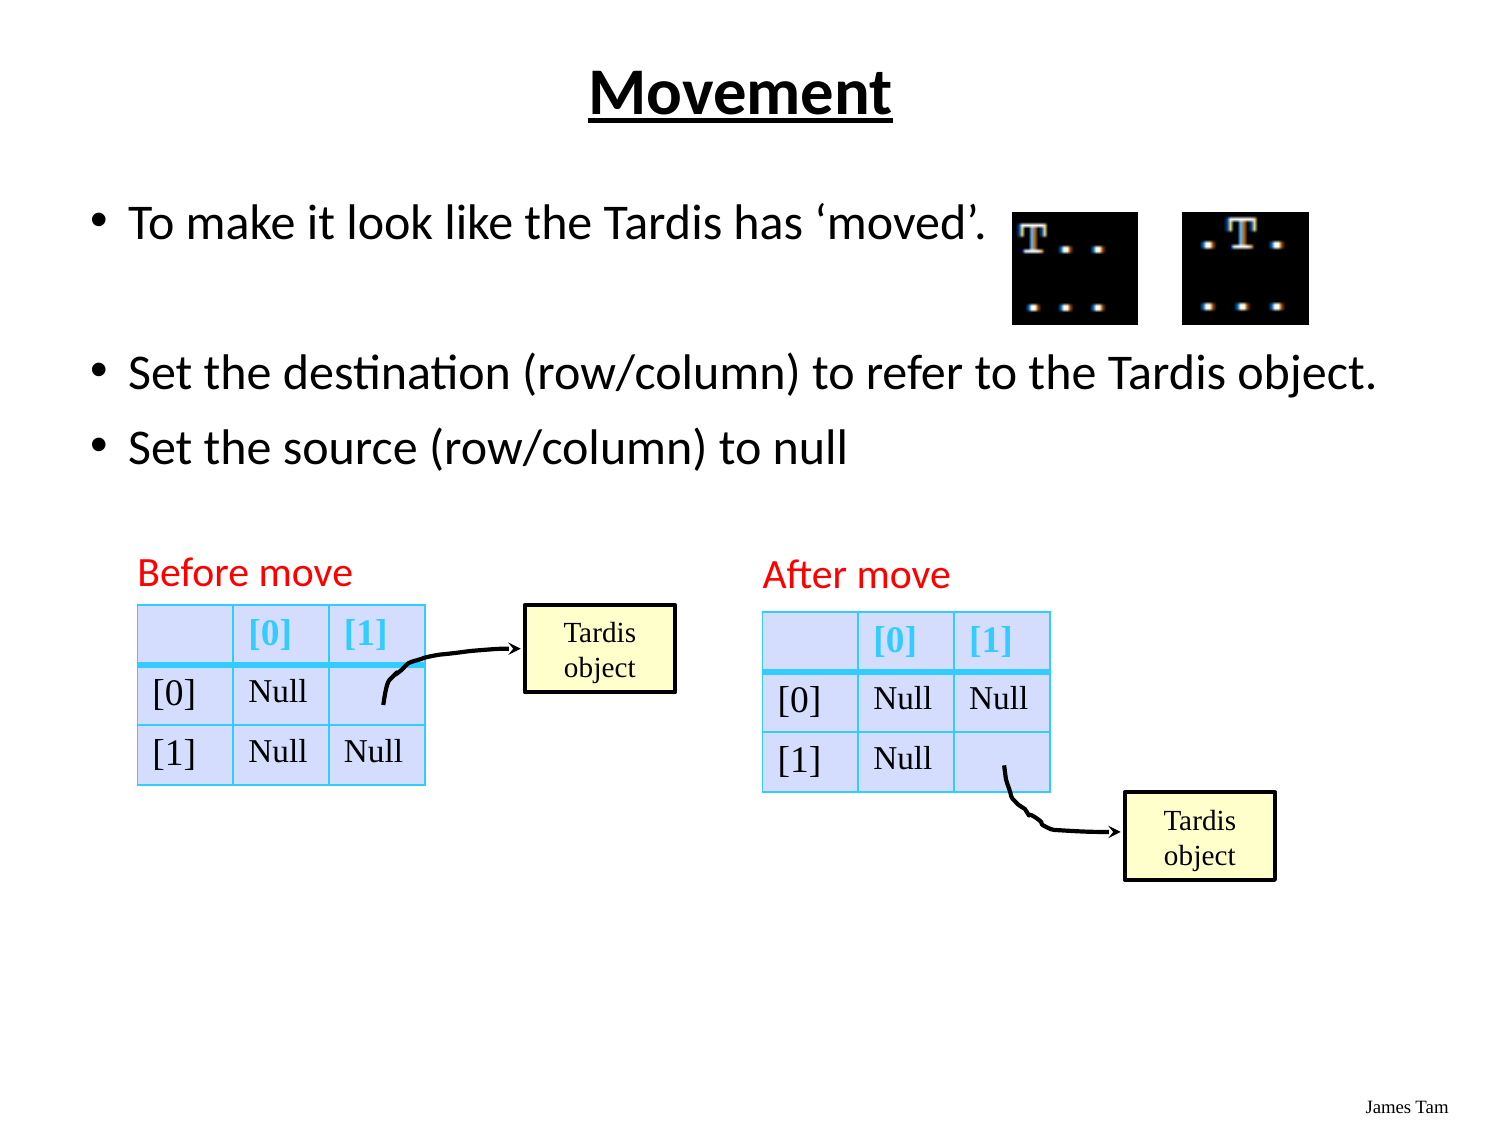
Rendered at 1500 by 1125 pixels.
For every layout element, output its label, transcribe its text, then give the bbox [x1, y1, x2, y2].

table_cell Null [859, 733, 953, 791]
table_cell [1] [138, 726, 232, 784]
list To make it look like the Tardis has ‘moved’. Set the destination (row/column) to refer to the Tardis object. Set the source (row/column) to null [75, 181, 1417, 1063]
table_cell Null [234, 668, 328, 724]
title Movement [70, 49, 1411, 136]
text_box Before move [137, 537, 413, 602]
table_header [0] [234, 606, 328, 662]
text_box [381, 642, 521, 706]
table_cell [955, 733, 1049, 791]
text_box After move [762, 539, 1038, 605]
table_cell Null [330, 726, 424, 784]
table_header [138, 606, 232, 662]
table_cell Null [234, 726, 328, 784]
table_cell [0] [138, 668, 232, 724]
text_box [1012, 212, 1309, 325]
table_header [1] [955, 613, 1049, 669]
table_cell Null [859, 675, 953, 731]
text_box Tardis object [1123, 790, 1277, 882]
table_cell [330, 668, 424, 724]
table_header [763, 613, 857, 669]
table_cell Null [955, 675, 1049, 731]
table_cell [1] [763, 733, 857, 791]
table_cell [0] [763, 675, 857, 731]
text_box [1002, 765, 1121, 839]
table_header [0] [859, 613, 953, 669]
table_header [1] [330, 606, 424, 662]
text_box Tardis object [523, 603, 677, 694]
